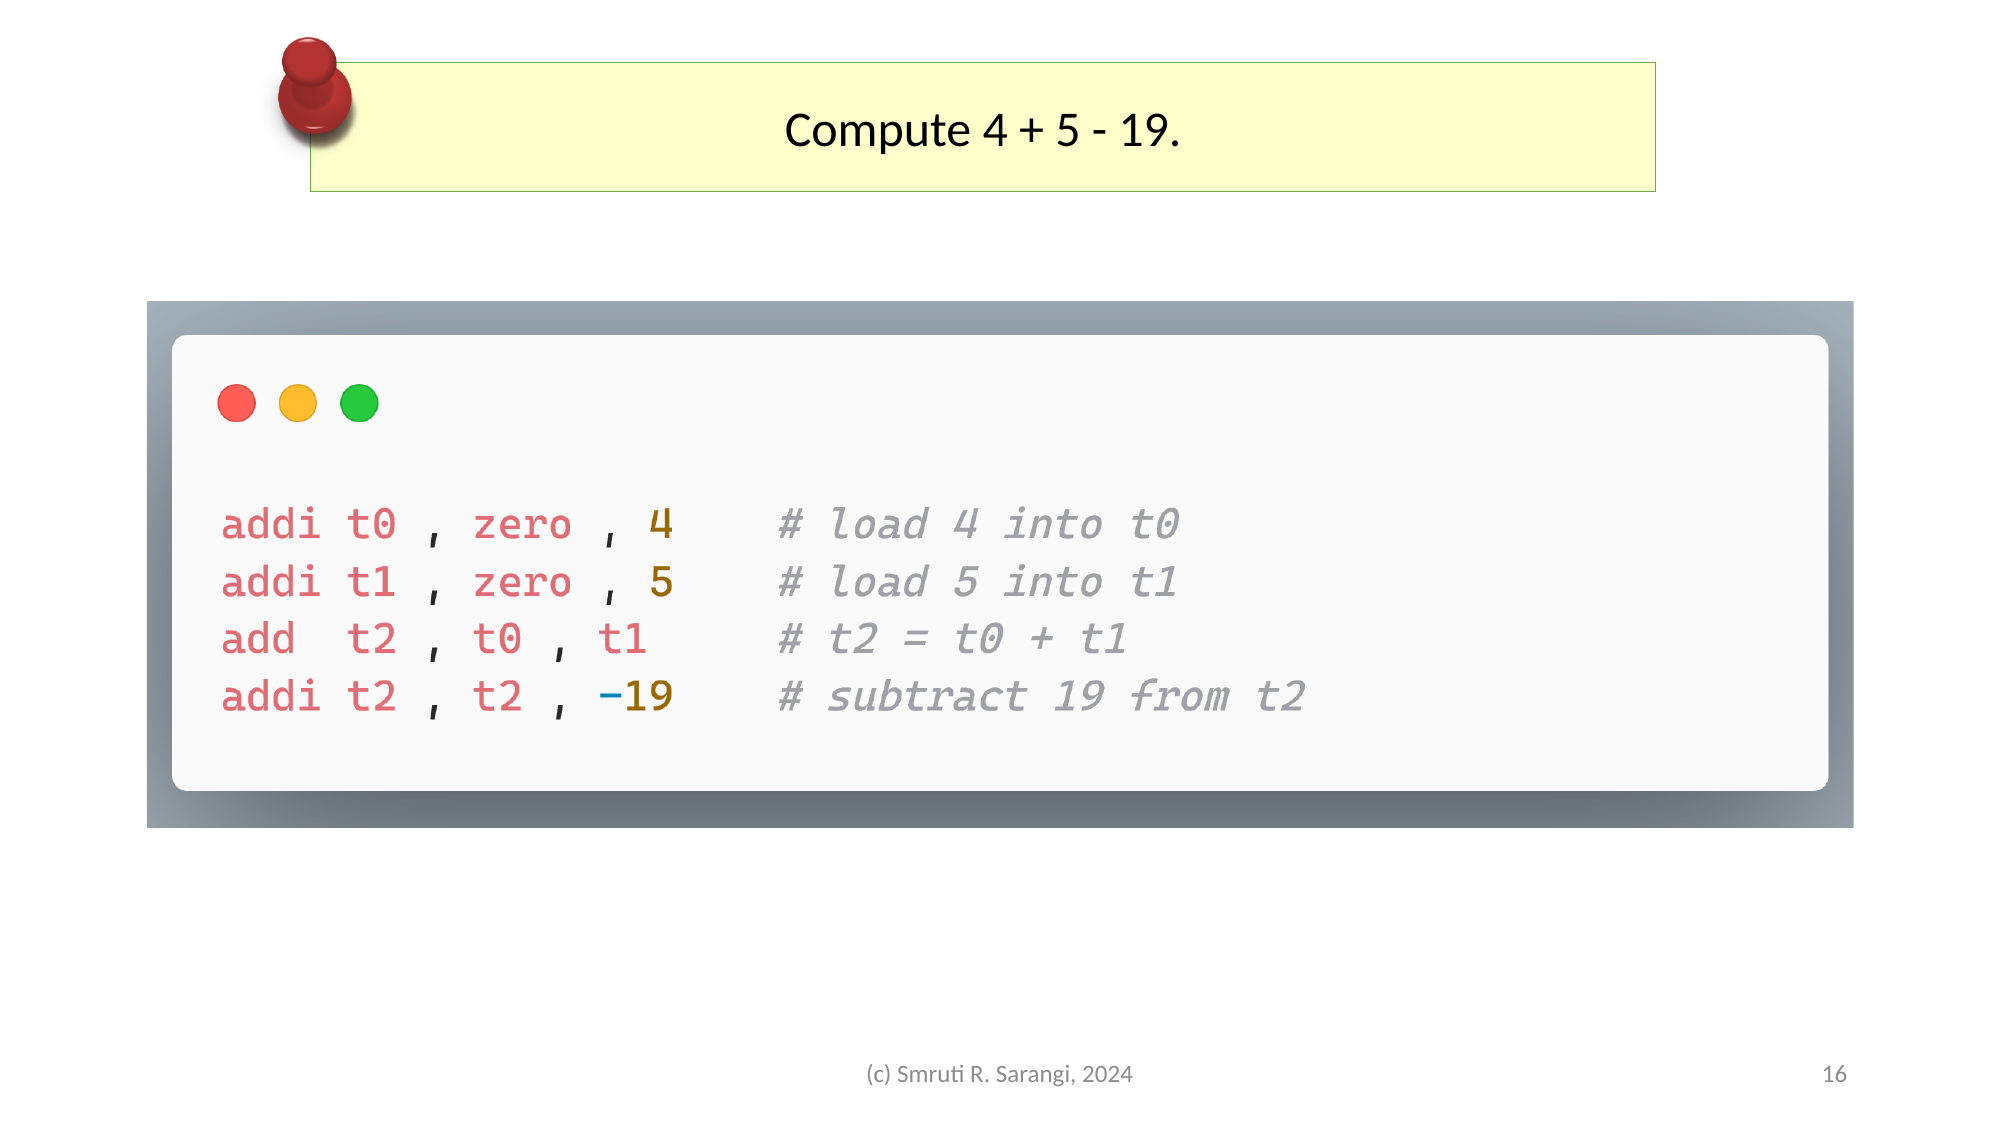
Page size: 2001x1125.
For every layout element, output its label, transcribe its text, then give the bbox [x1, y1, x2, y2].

slide_number 16 [1412, 1042, 1863, 1103]
text_box Compute 4 + 5 - 19. [310, 62, 1656, 192]
picture [146, 301, 1854, 828]
footer (c) Smruti R. Sarangi, 2024 [662, 1042, 1338, 1103]
picture [255, 36, 365, 166]
